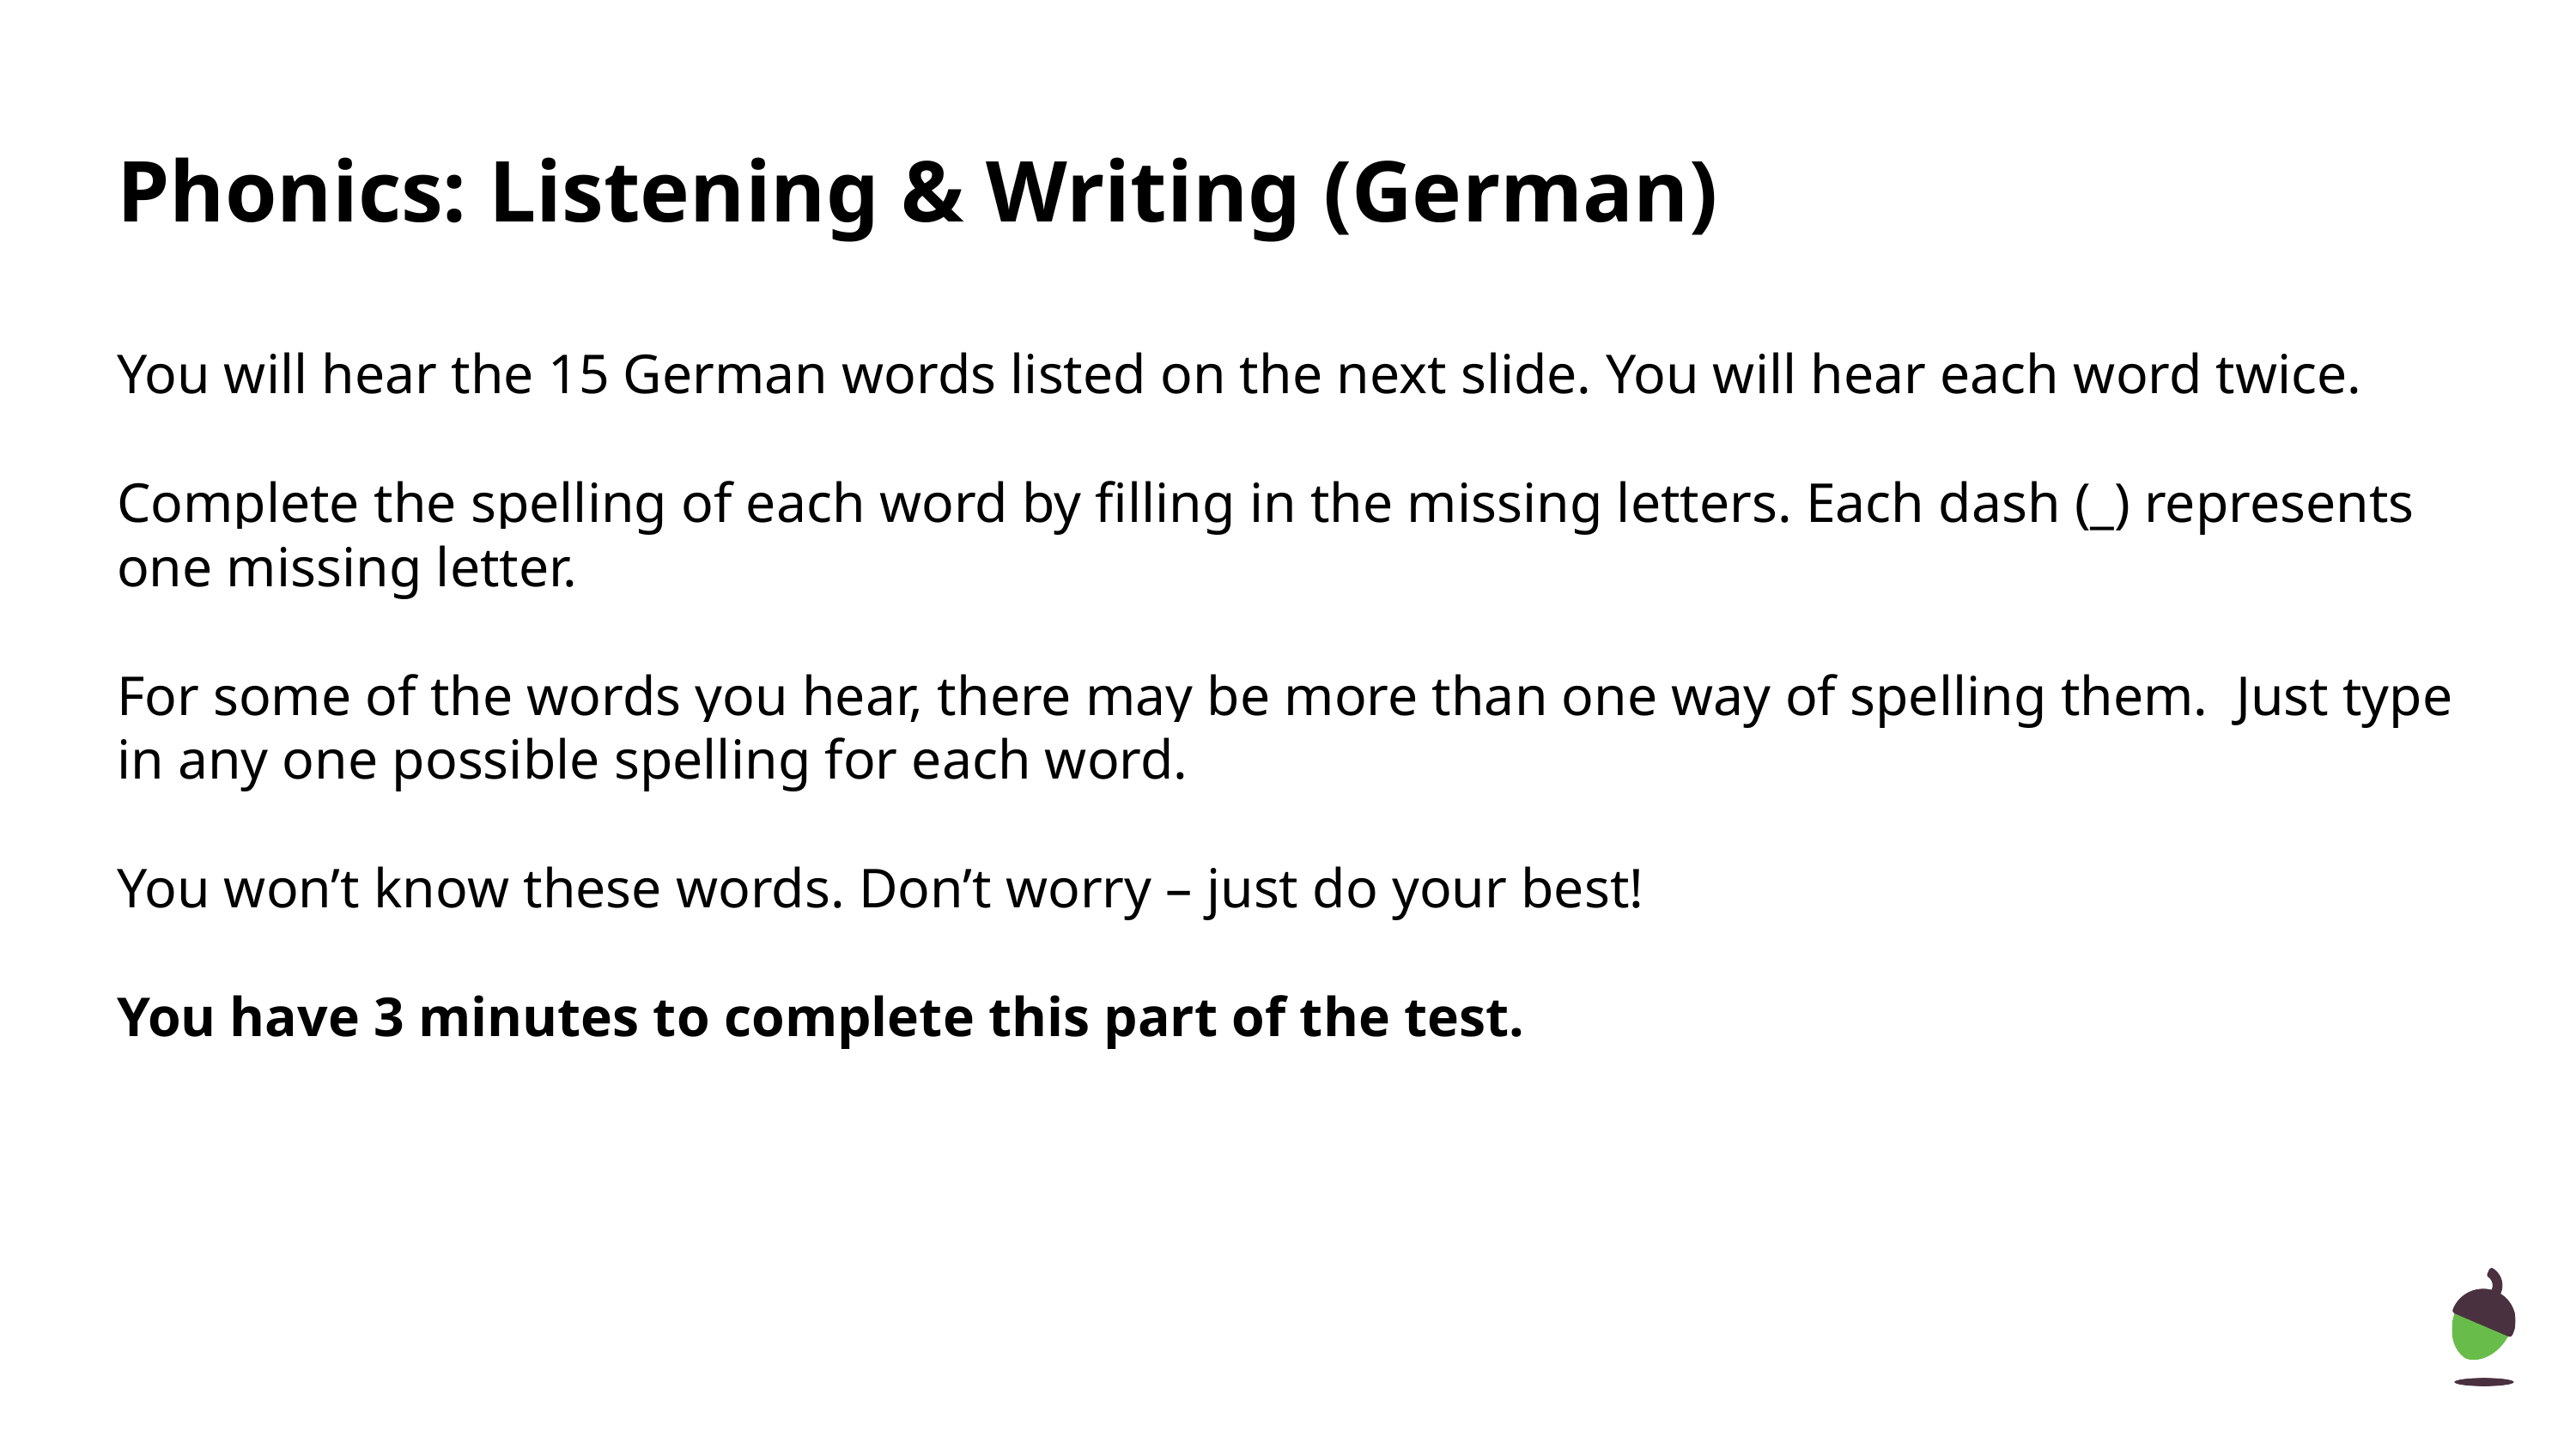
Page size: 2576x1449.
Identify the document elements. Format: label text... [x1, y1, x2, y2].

text_box Phonics: Listening & Writing (German) You will hear the 15 German words listed on the next slide. You will hear each word twice. Complete the spelling of each word by filling in the missing letters. Each dash (_) represents one missing letter. For some of the words you hear, there may be more than one way of spelling them. Just type in any one possible spelling for each word. You won’t know these words. Don’t worry – just do your best! You have 3 minutes to complete this part of the test. [103, 124, 2472, 1258]
picture [2451, 1268, 2516, 1386]
